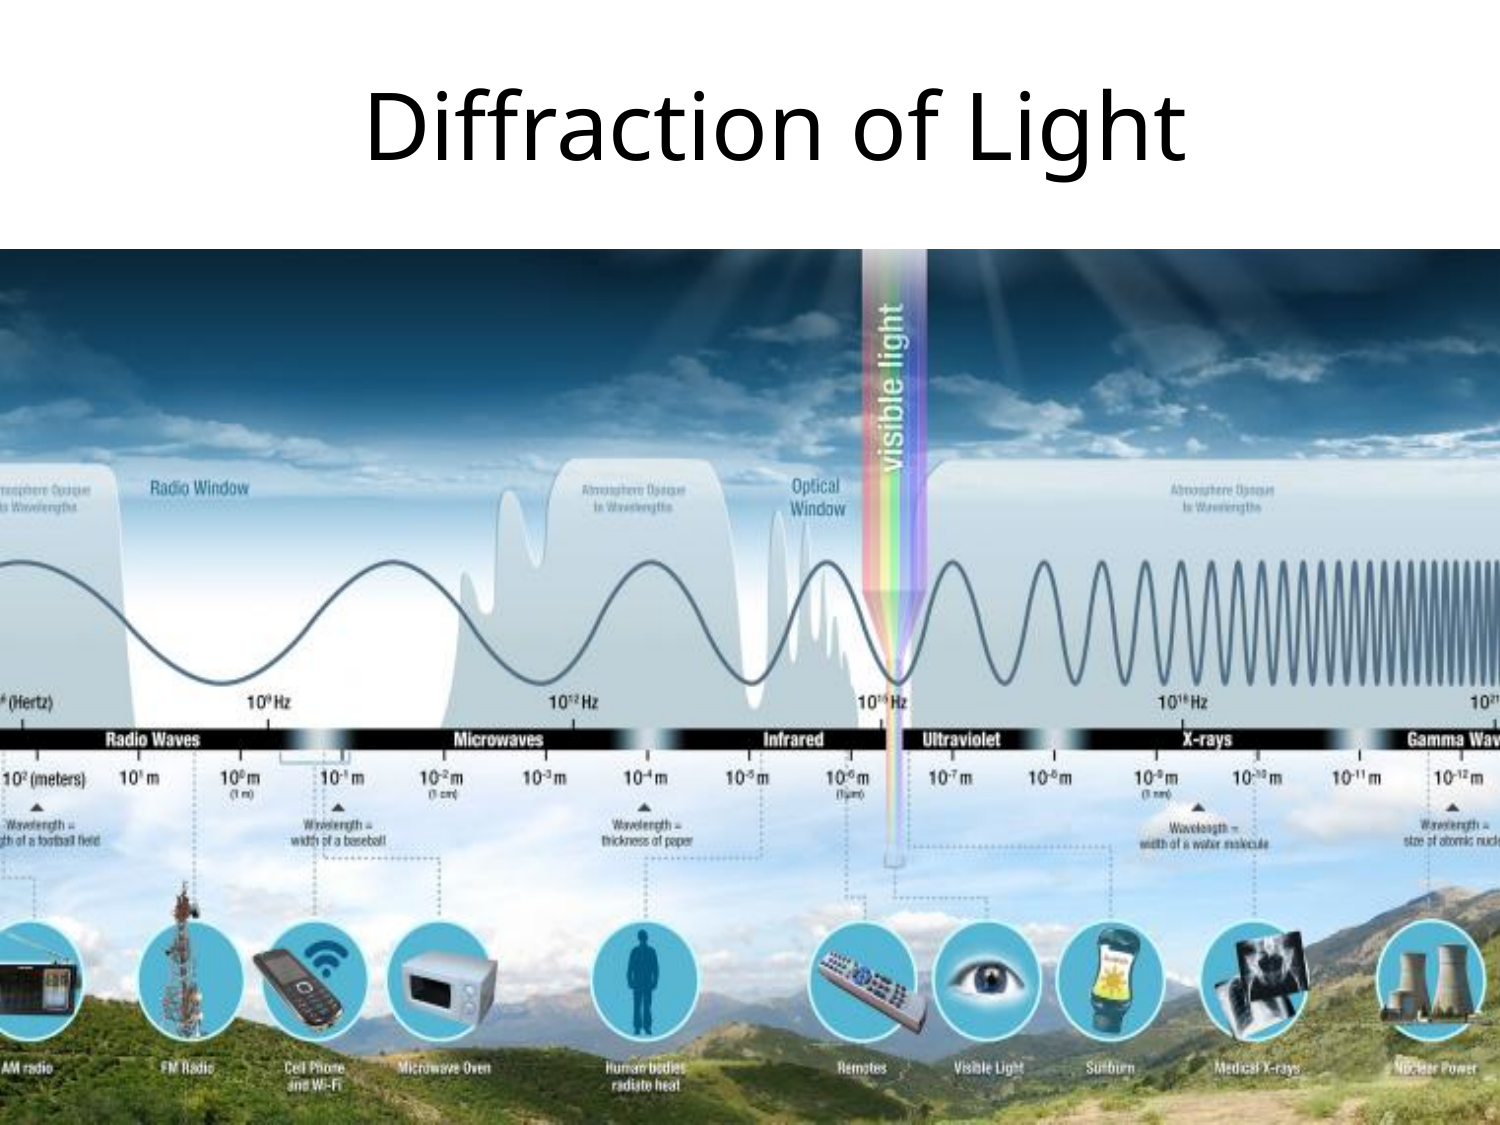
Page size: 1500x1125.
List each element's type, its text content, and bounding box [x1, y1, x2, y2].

picture [0, 249, 1500, 1125]
title Diffraction of Light [212, 62, 1338, 189]
